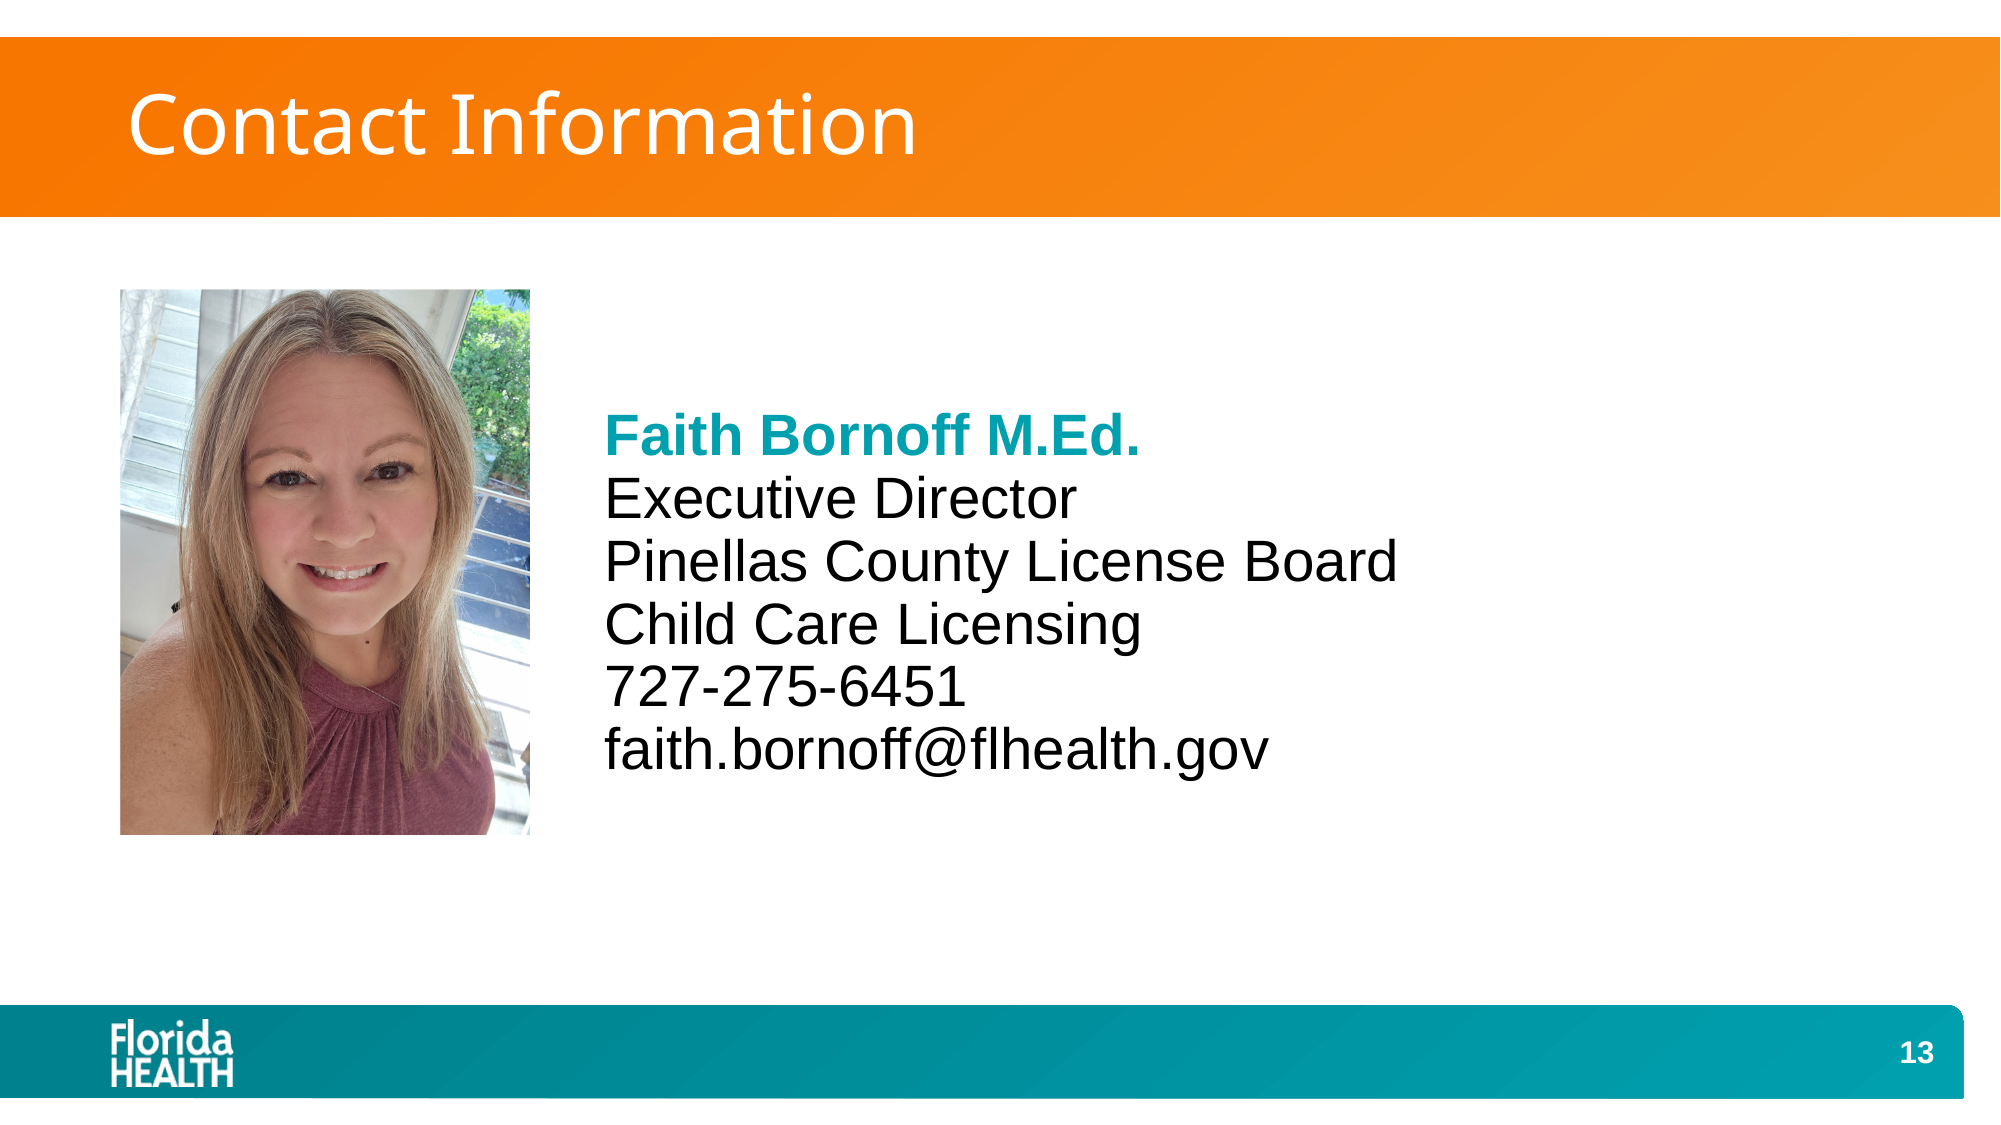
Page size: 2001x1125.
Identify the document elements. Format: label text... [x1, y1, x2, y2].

list Faith Bornoff M.Ed. Executive Director Pinellas County License Board Child Care Licensing 727-275-6451 faith.bornoff@flhealth.gov [589, 397, 1889, 791]
title Contact Information [111, 38, 1898, 217]
picture [52, 290, 598, 834]
